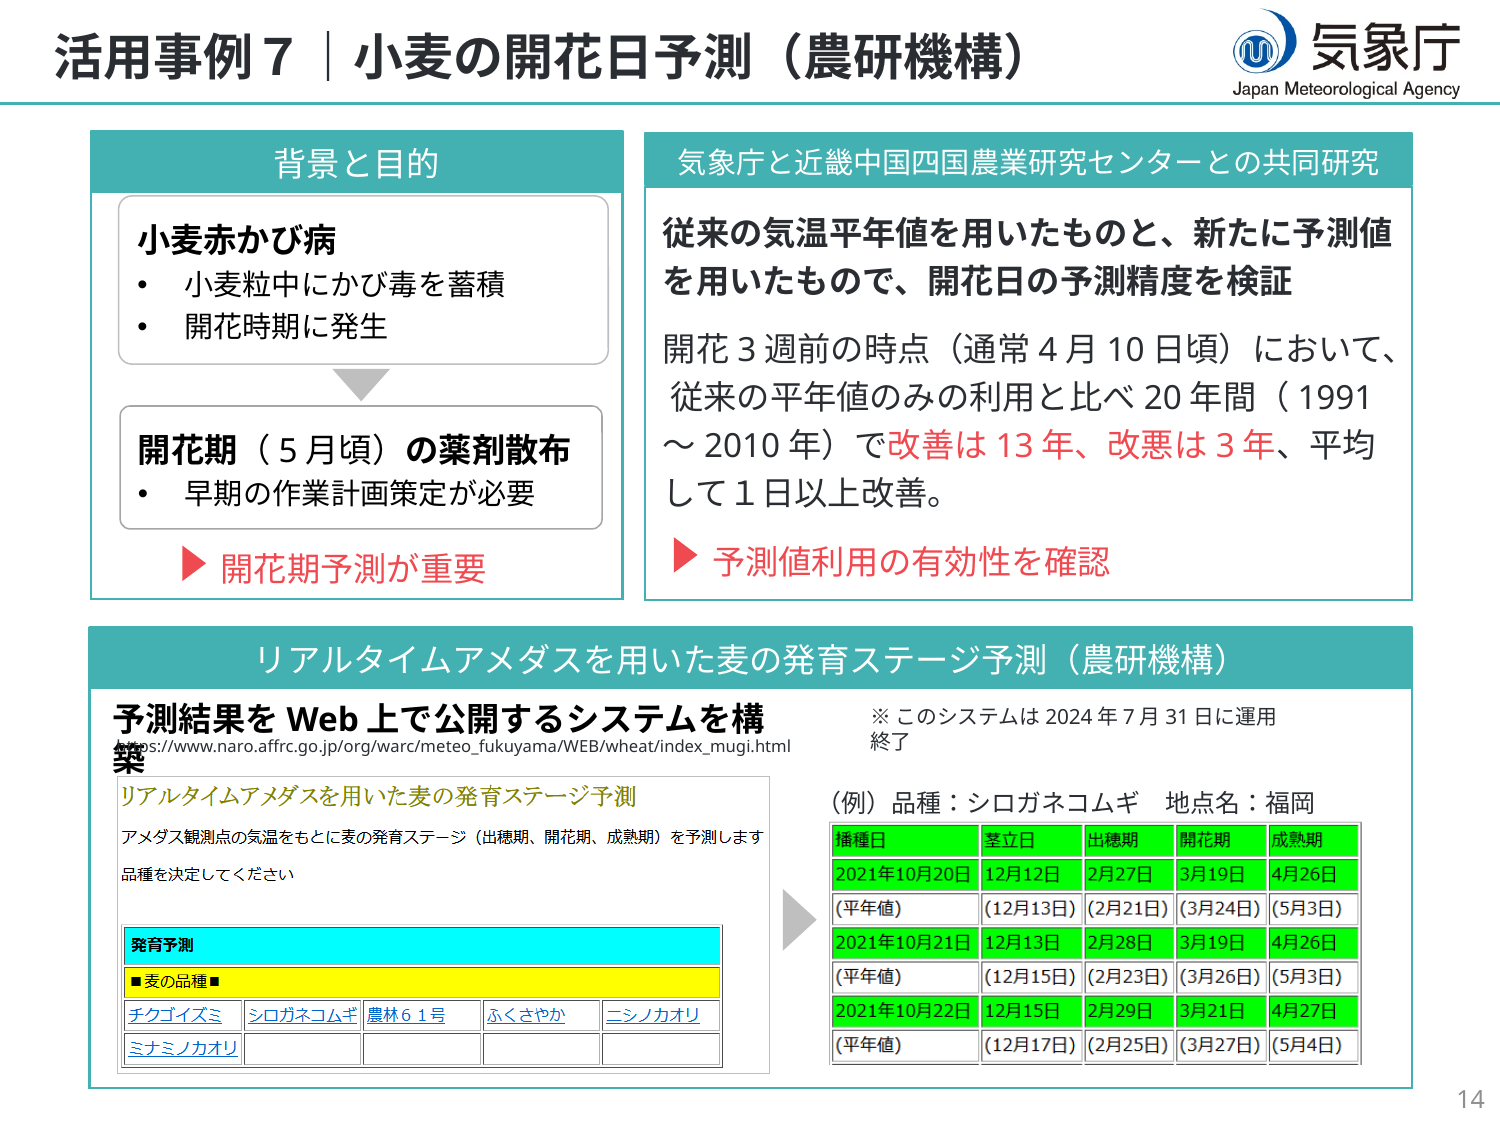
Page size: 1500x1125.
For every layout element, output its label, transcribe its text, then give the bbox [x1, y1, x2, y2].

text_box リアルタイムアメダスを用いた麦の発育ステージ予測（農研機構） [89, 627, 1413, 689]
text_box （例）品種：シロガネコムギ 地点名：福岡 [801, 779, 1334, 825]
text_box [672, 535, 700, 575]
text_box 気象庁と近畿中国四国農業研究センターとの共同研究 [645, 132, 1413, 186]
slide_number 13 [1162, 1065, 1500, 1125]
text_box https://www.naro.affrc.go.jp/org/warc/meteo_fukuyama/WEB/wheat/index_mugi.html [101, 728, 854, 763]
picture [829, 810, 1367, 1065]
text_box 従来の気温平年値を用いたものと、新たに予測値を用いたもので、開花日の予測精度を検証 開花3週前の時点（通常4月10日頃）において、 従来の平年値のみの利用と比べ20年間（1991～2010年）で改善は13年、改悪は3年、平均して１日以上改善。 [644, 186, 1413, 601]
text_box [88, 681, 1413, 1089]
text_box 予測値利用の有効性を確認 [697, 533, 1350, 589]
text_box 開花期予測が重要 [206, 540, 531, 595]
text_box [181, 543, 206, 584]
text_box 背景と目的 [91, 131, 623, 184]
text_box ※このシステムは2024年7月31日に運用終了 [855, 696, 1306, 762]
text_box [90, 184, 624, 600]
title 活用事例７｜小麦の開花日予測（農研機構） [0, 0, 1500, 102]
text_box [781, 886, 819, 954]
picture [117, 776, 770, 1074]
